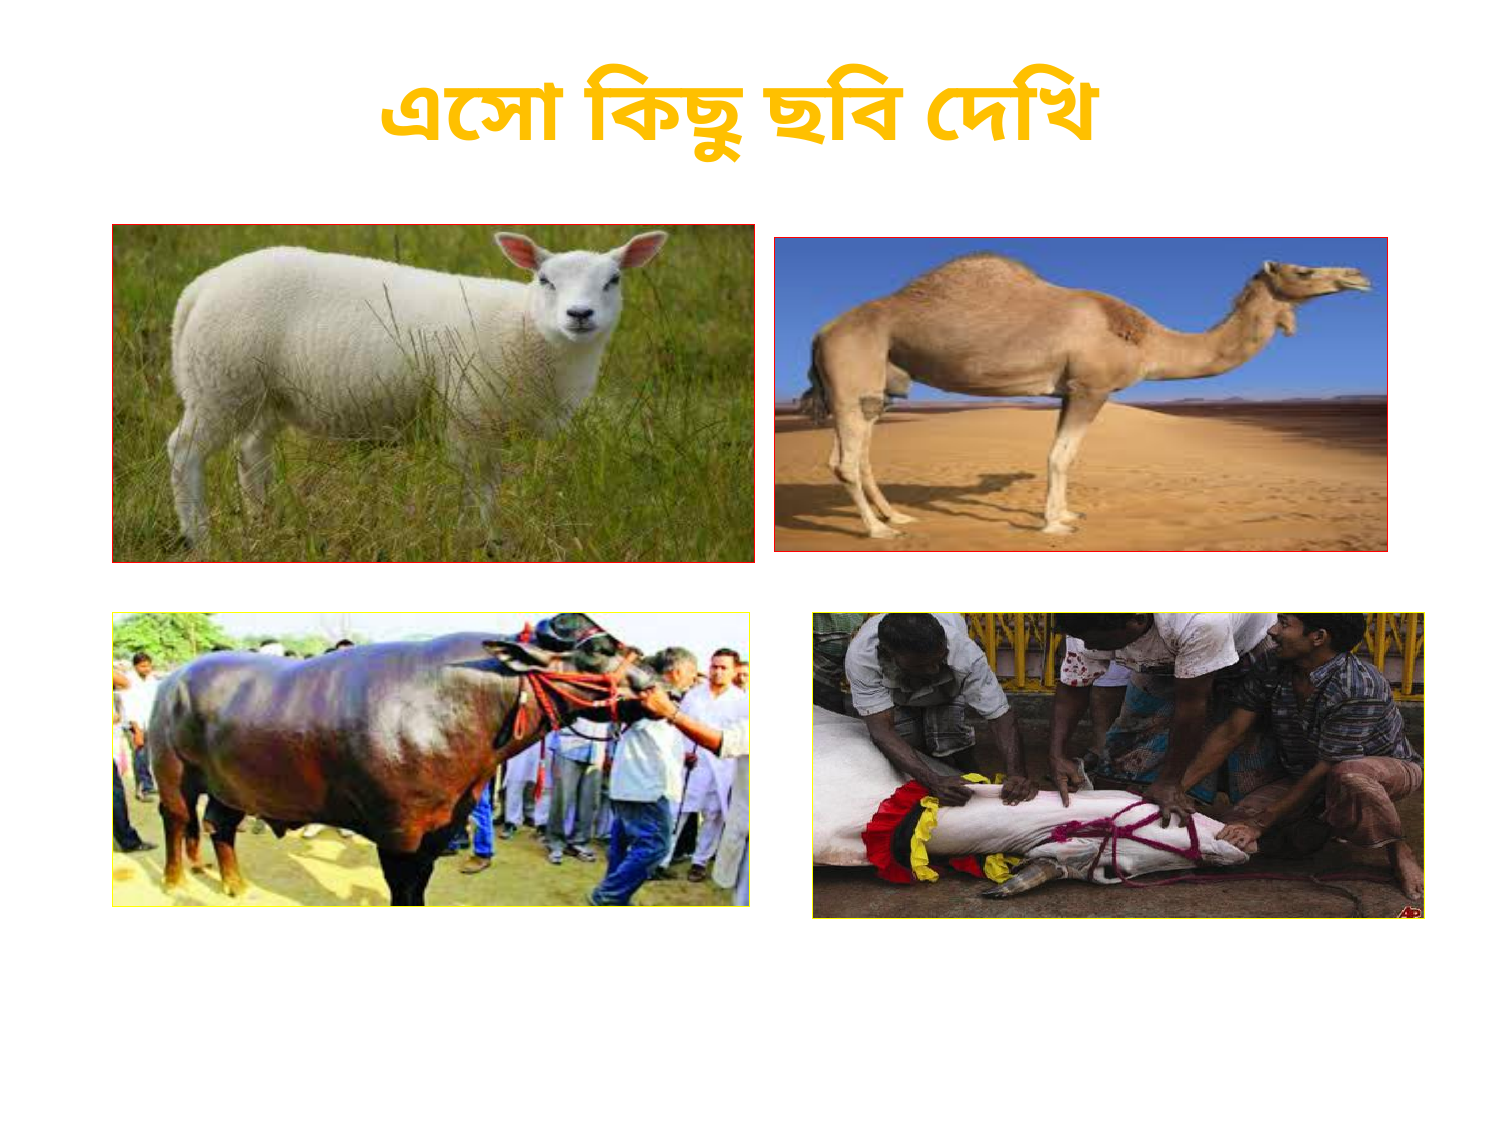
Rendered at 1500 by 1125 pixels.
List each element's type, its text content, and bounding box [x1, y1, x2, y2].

picture [812, 612, 1426, 919]
picture [112, 224, 755, 564]
picture [112, 612, 751, 907]
text_box এসো কিছু ছবি দেখি [364, 50, 1136, 165]
picture [774, 237, 1388, 552]
